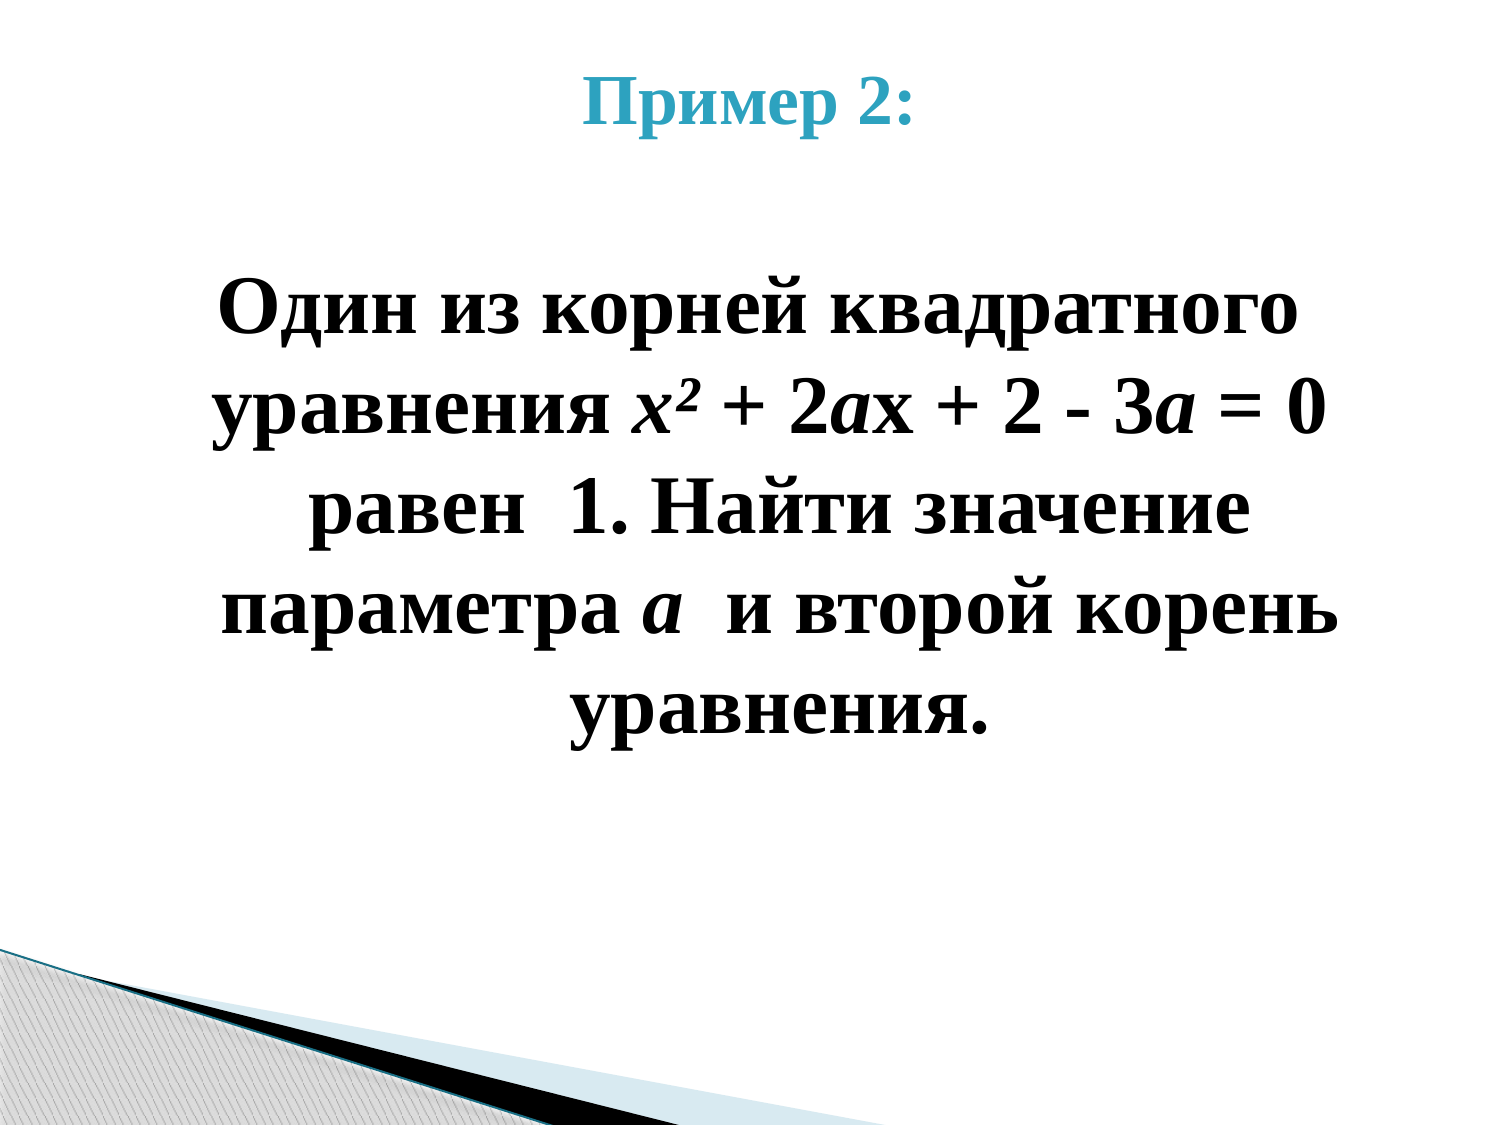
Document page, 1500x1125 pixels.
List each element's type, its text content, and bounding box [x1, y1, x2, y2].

list Один из корней квадратного уравнения х² + 2aх + 2 - 3a = 0 равен 1. Найти значение параметра a и второй корень уравнения. [75, 243, 1425, 986]
title Пример 2: [75, 45, 1425, 233]
